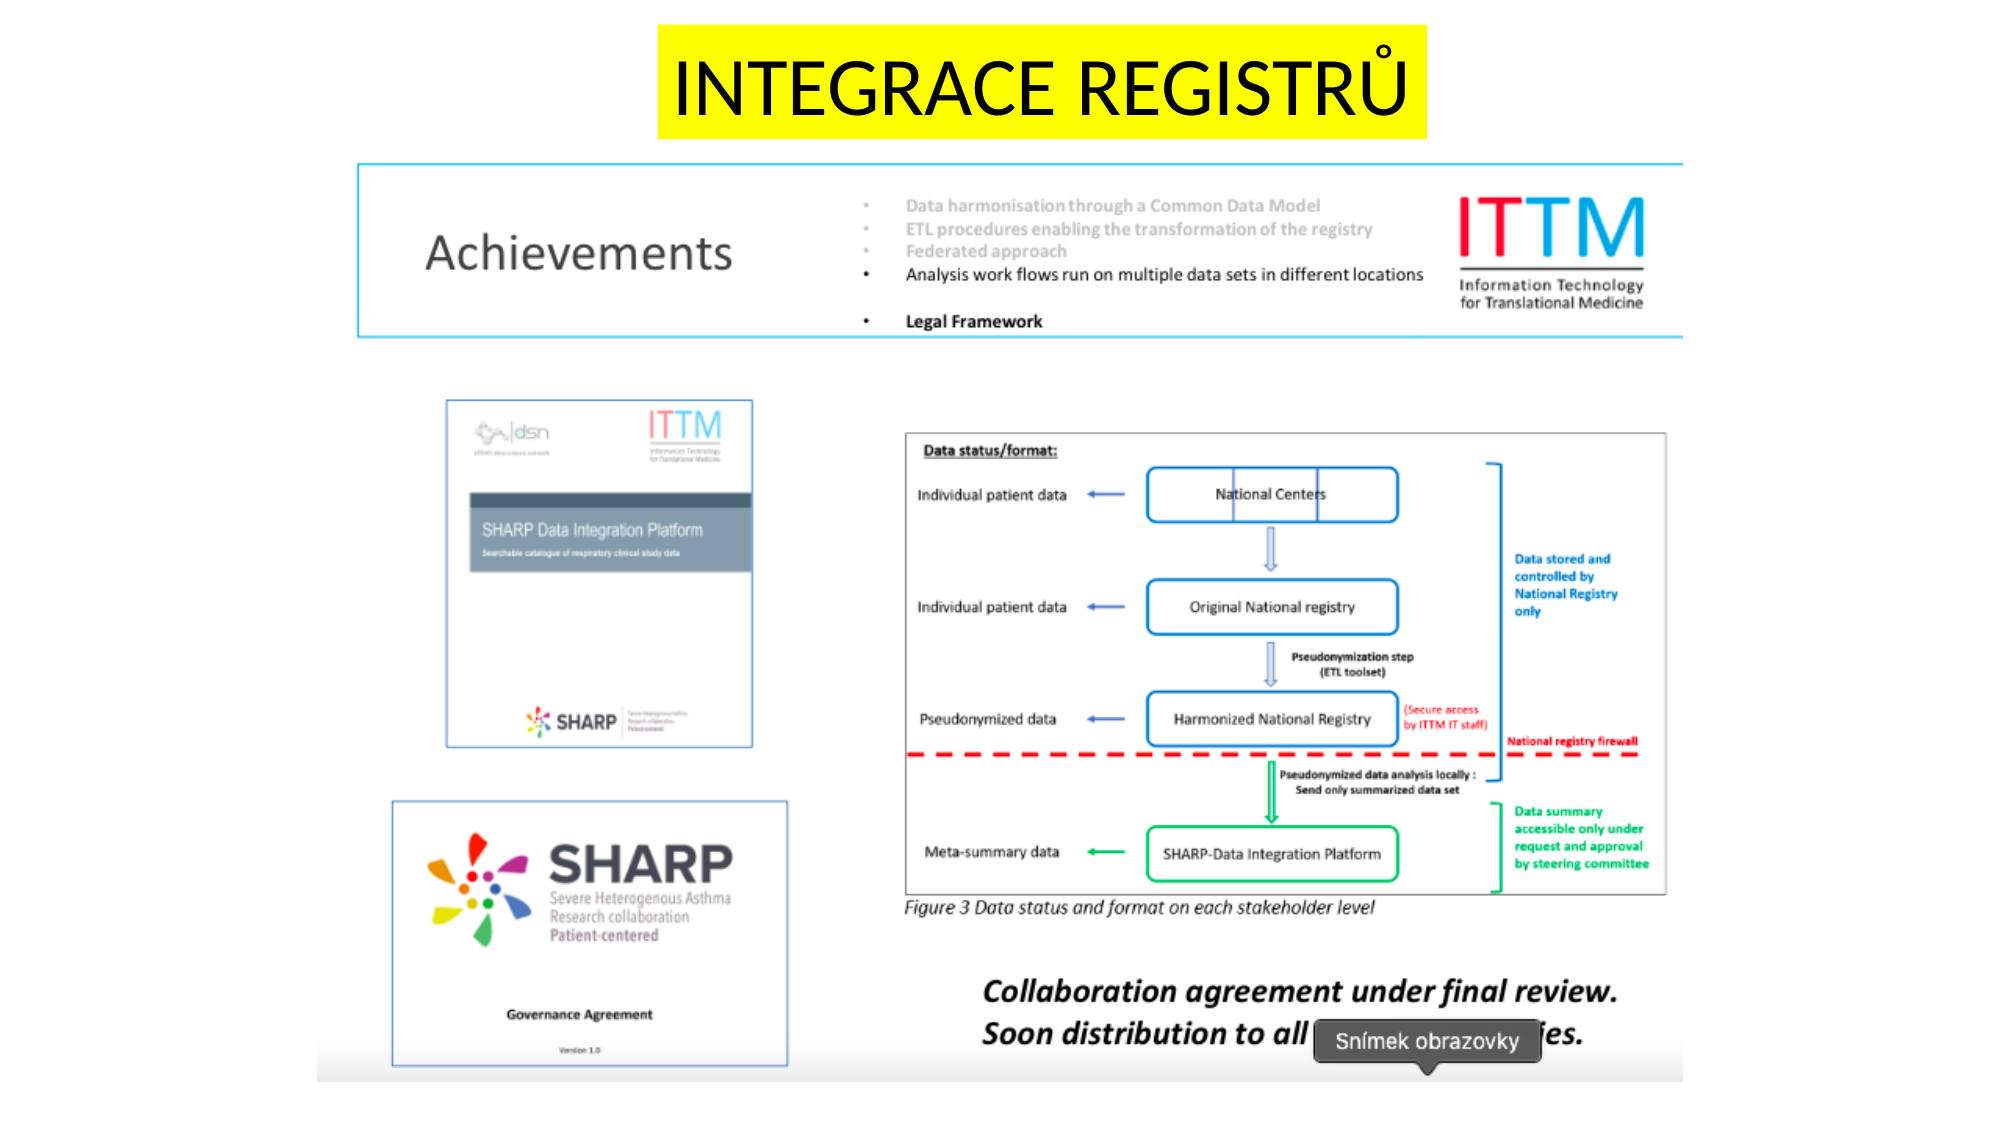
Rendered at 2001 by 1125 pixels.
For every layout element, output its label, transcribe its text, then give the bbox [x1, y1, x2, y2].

text_box INTEGRACE REGISTRŮ [657, 24, 1427, 140]
picture [317, 140, 1683, 1082]
